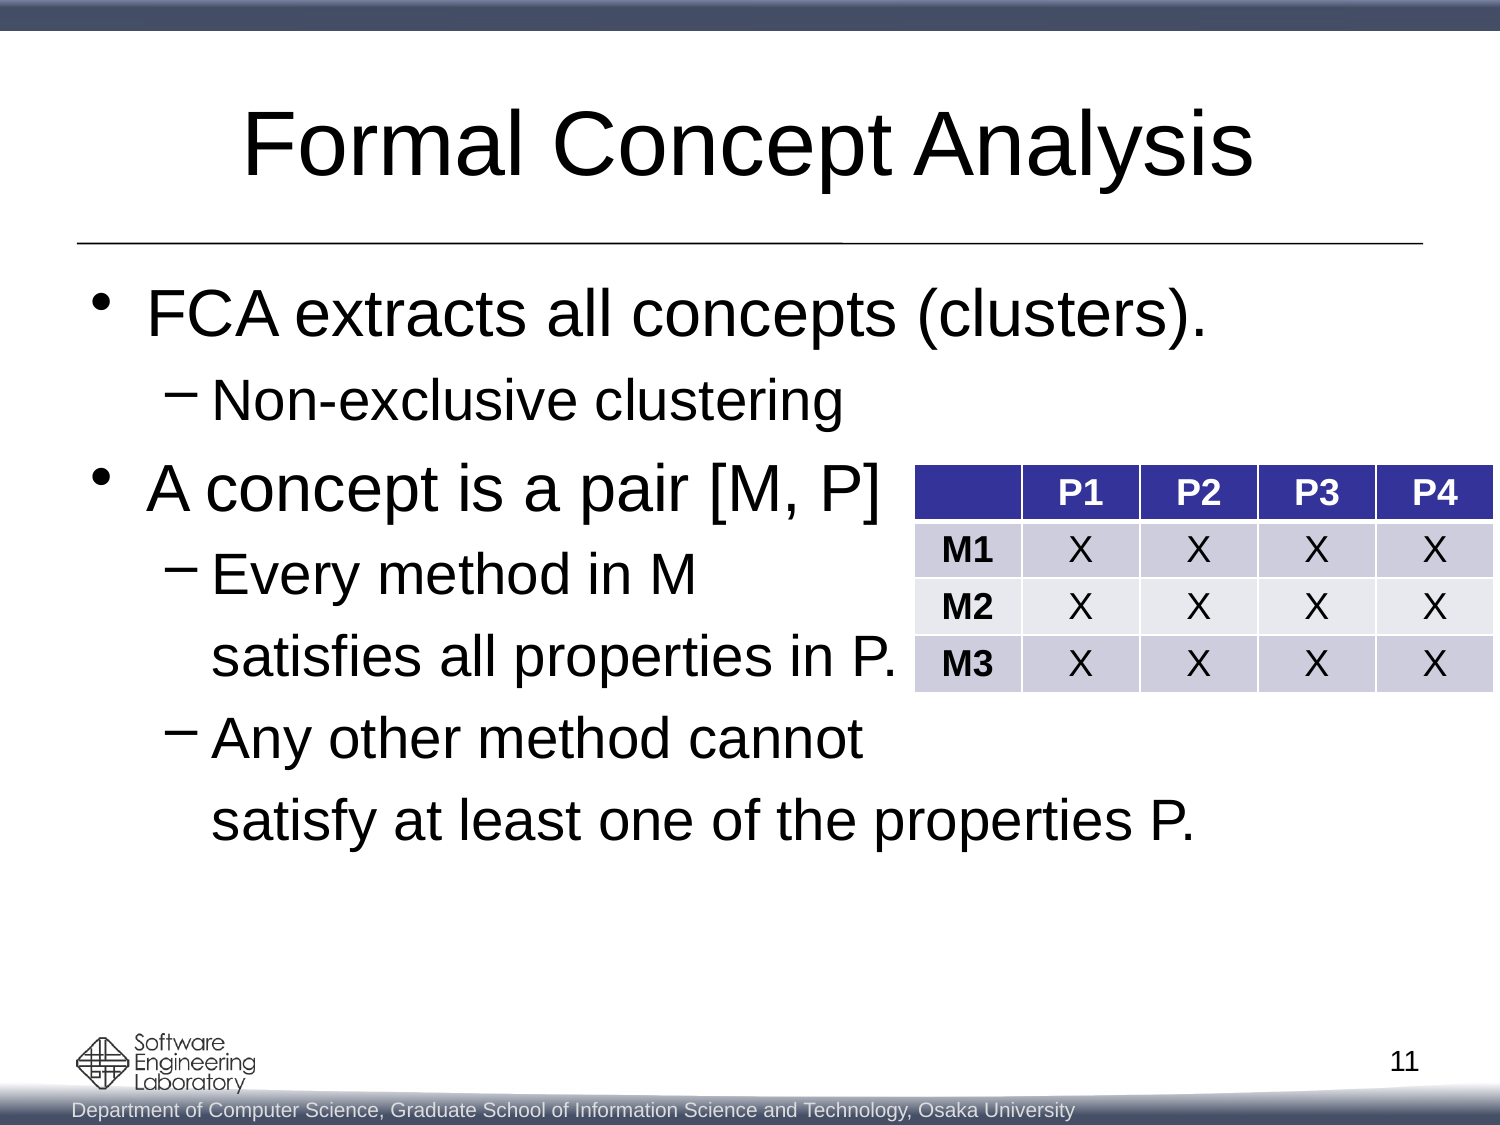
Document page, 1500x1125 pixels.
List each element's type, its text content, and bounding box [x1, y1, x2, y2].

table_header P4 [1377, 465, 1493, 519]
table_header P1 [1023, 465, 1139, 519]
table_header [915, 465, 1021, 519]
slide_number 11 [1246, 1034, 1436, 1083]
table_cell X [1023, 524, 1139, 577]
table_cell M2 [915, 579, 1021, 634]
list FCA extracts all concepts (clusters). Non-exclusive clustering A concept is a pair [M, P] Every method in M satisfies all properties in P. Any other method cannot satisfy at least one of the properties P. [74, 262, 1426, 1006]
table_cell M3 [915, 636, 1021, 692]
table_cell X [1259, 636, 1375, 692]
table_cell M1 [915, 524, 1021, 577]
table_cell X [1023, 579, 1139, 634]
table_cell X [1141, 636, 1257, 692]
table_cell X [1141, 579, 1257, 634]
picture [0, 1033, 1500, 1125]
table_cell X [1377, 579, 1493, 634]
table_cell X [1141, 524, 1257, 577]
table_cell X [1259, 579, 1375, 634]
table_header P3 [1259, 465, 1375, 519]
table_cell X [1259, 524, 1375, 577]
table_cell X [1377, 636, 1493, 692]
title Formal Concept Analysis [74, 44, 1424, 233]
table_cell X [1023, 636, 1139, 692]
table_header P2 [1141, 465, 1257, 519]
table_cell X [1377, 524, 1493, 577]
picture [0, 0, 1500, 31]
